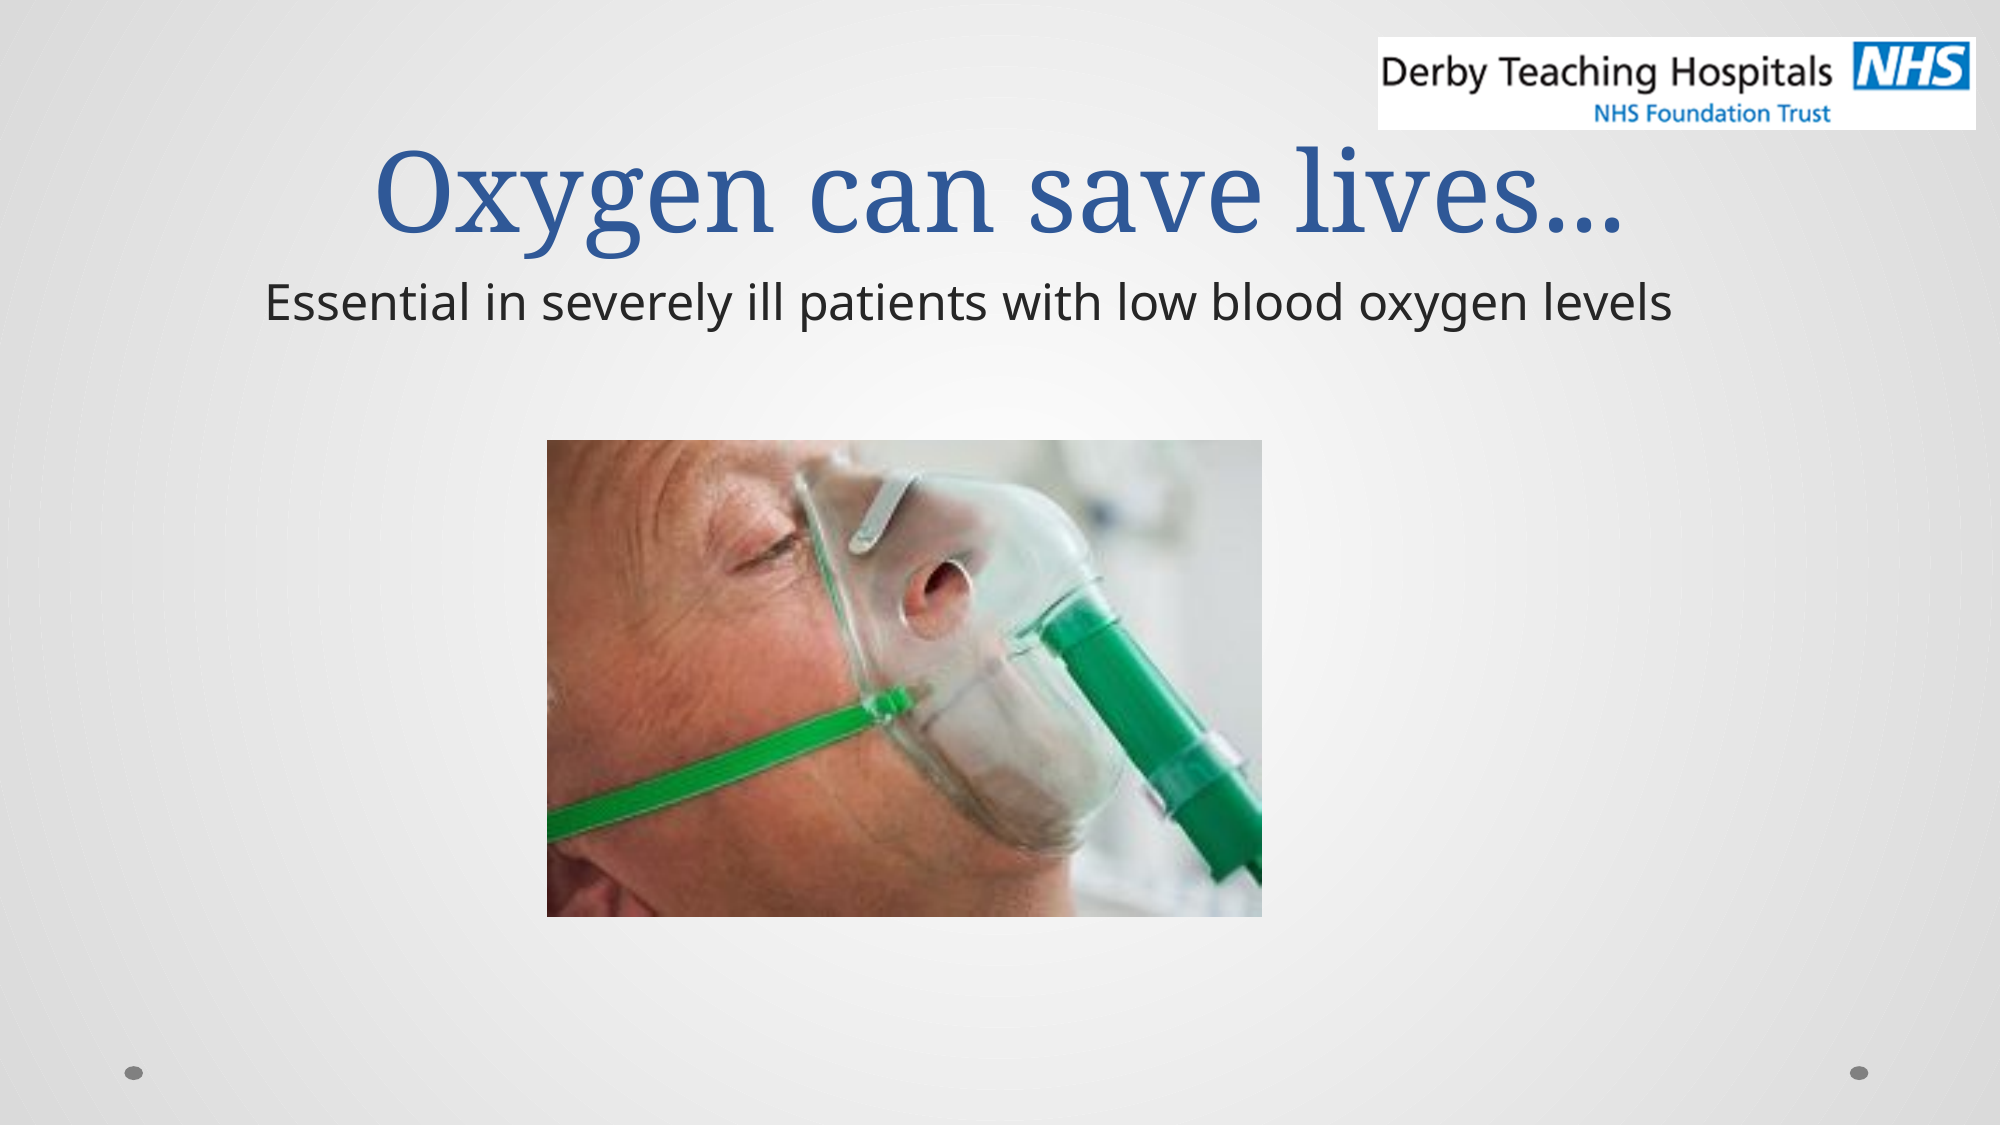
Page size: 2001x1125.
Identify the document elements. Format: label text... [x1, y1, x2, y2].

list Essential in severely ill patients with low blood oxygen levels [99, 262, 1900, 1005]
title Oxygen can save lives... [99, 0, 1900, 262]
picture [1378, 37, 1976, 130]
picture [547, 439, 1262, 917]
